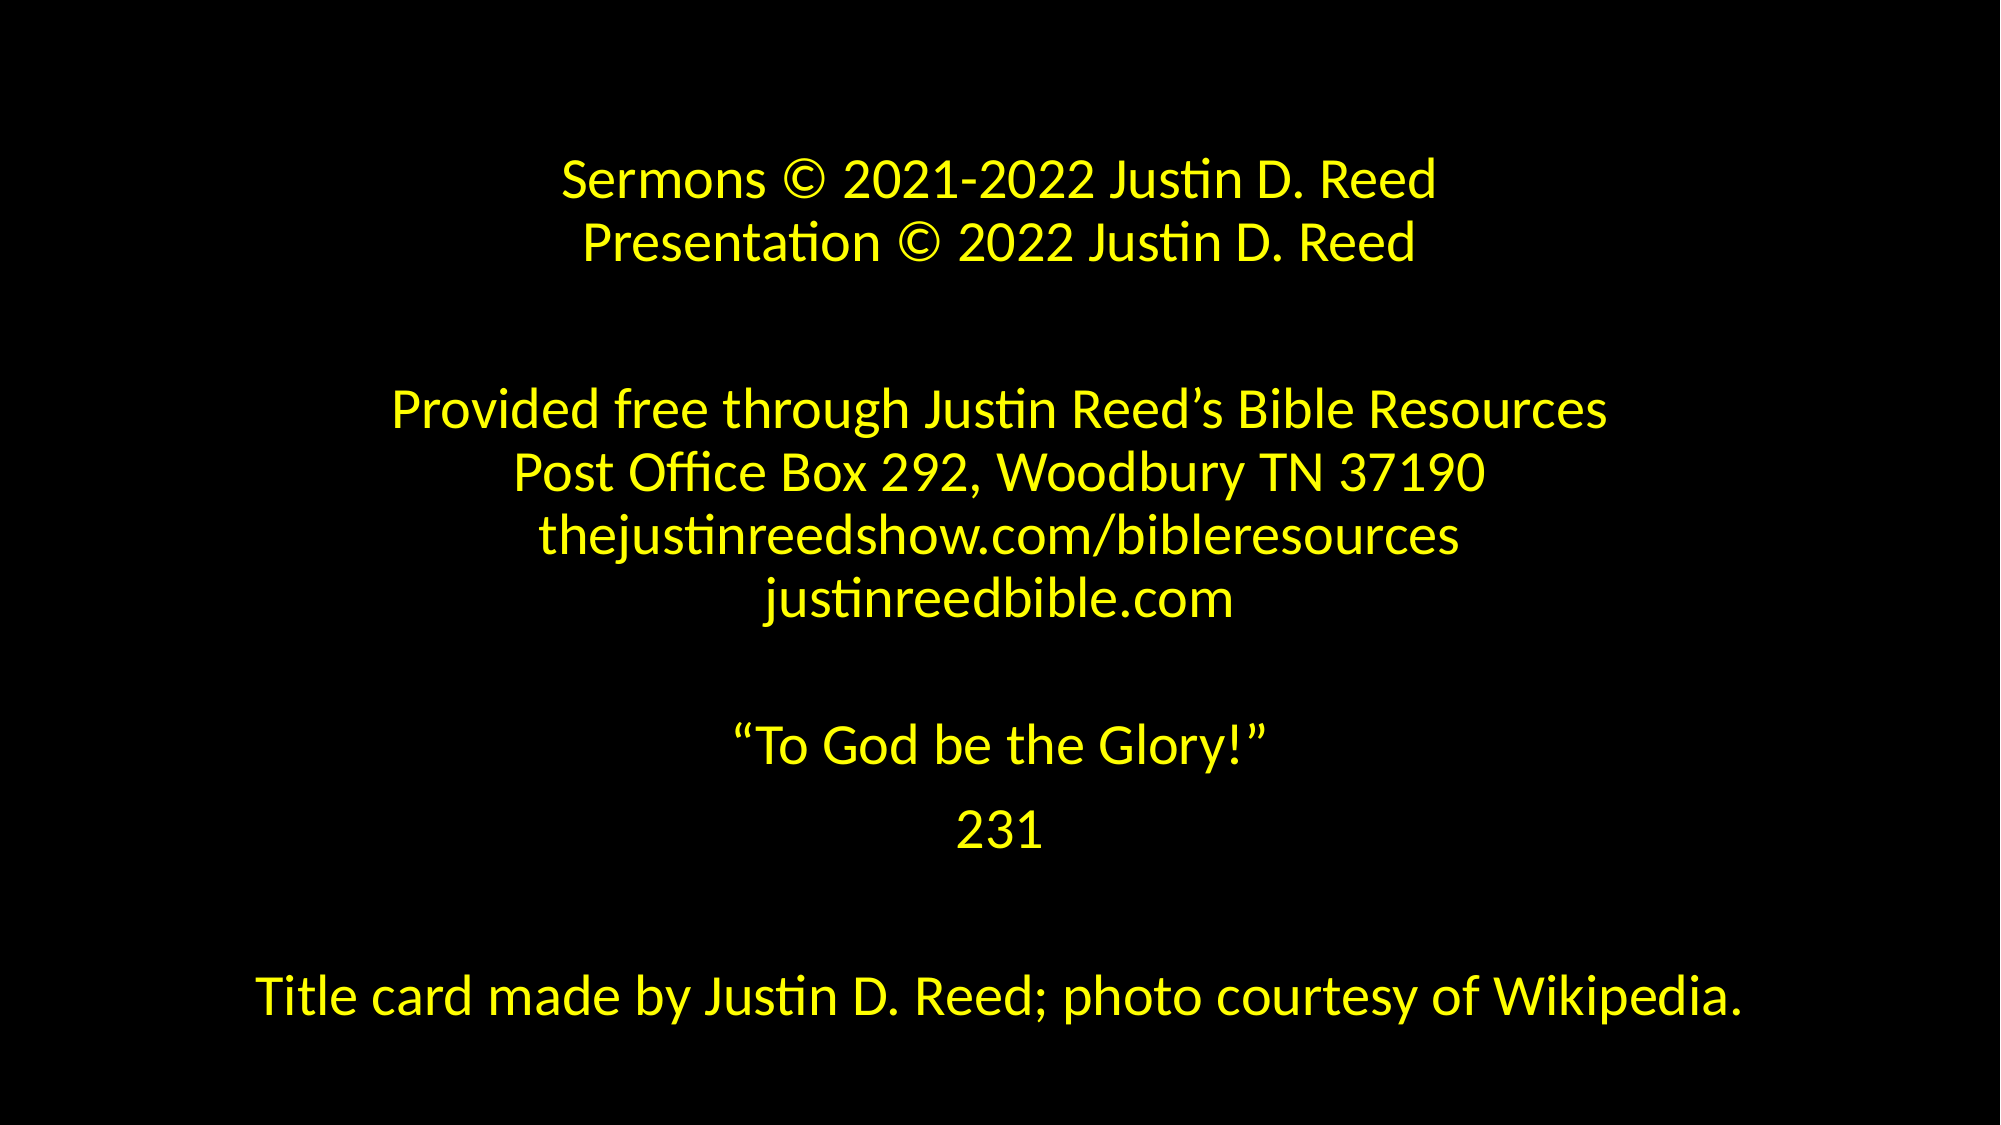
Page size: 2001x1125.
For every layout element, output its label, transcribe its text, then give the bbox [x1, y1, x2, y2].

list Sermons © 2021-2022 Justin D. Reed Presentation © 2022 Justin D. Reed Provided free through Justin Reed’s Bible Resources Post Office Box 292, Woodbury TN 37190 thejustinreedshow.com/bibleresources justinreedbible.com “To God be the Glory!” 231 Title card made by Justin D. Reed; photo courtesy of Wikipedia. [137, 140, 1863, 1097]
